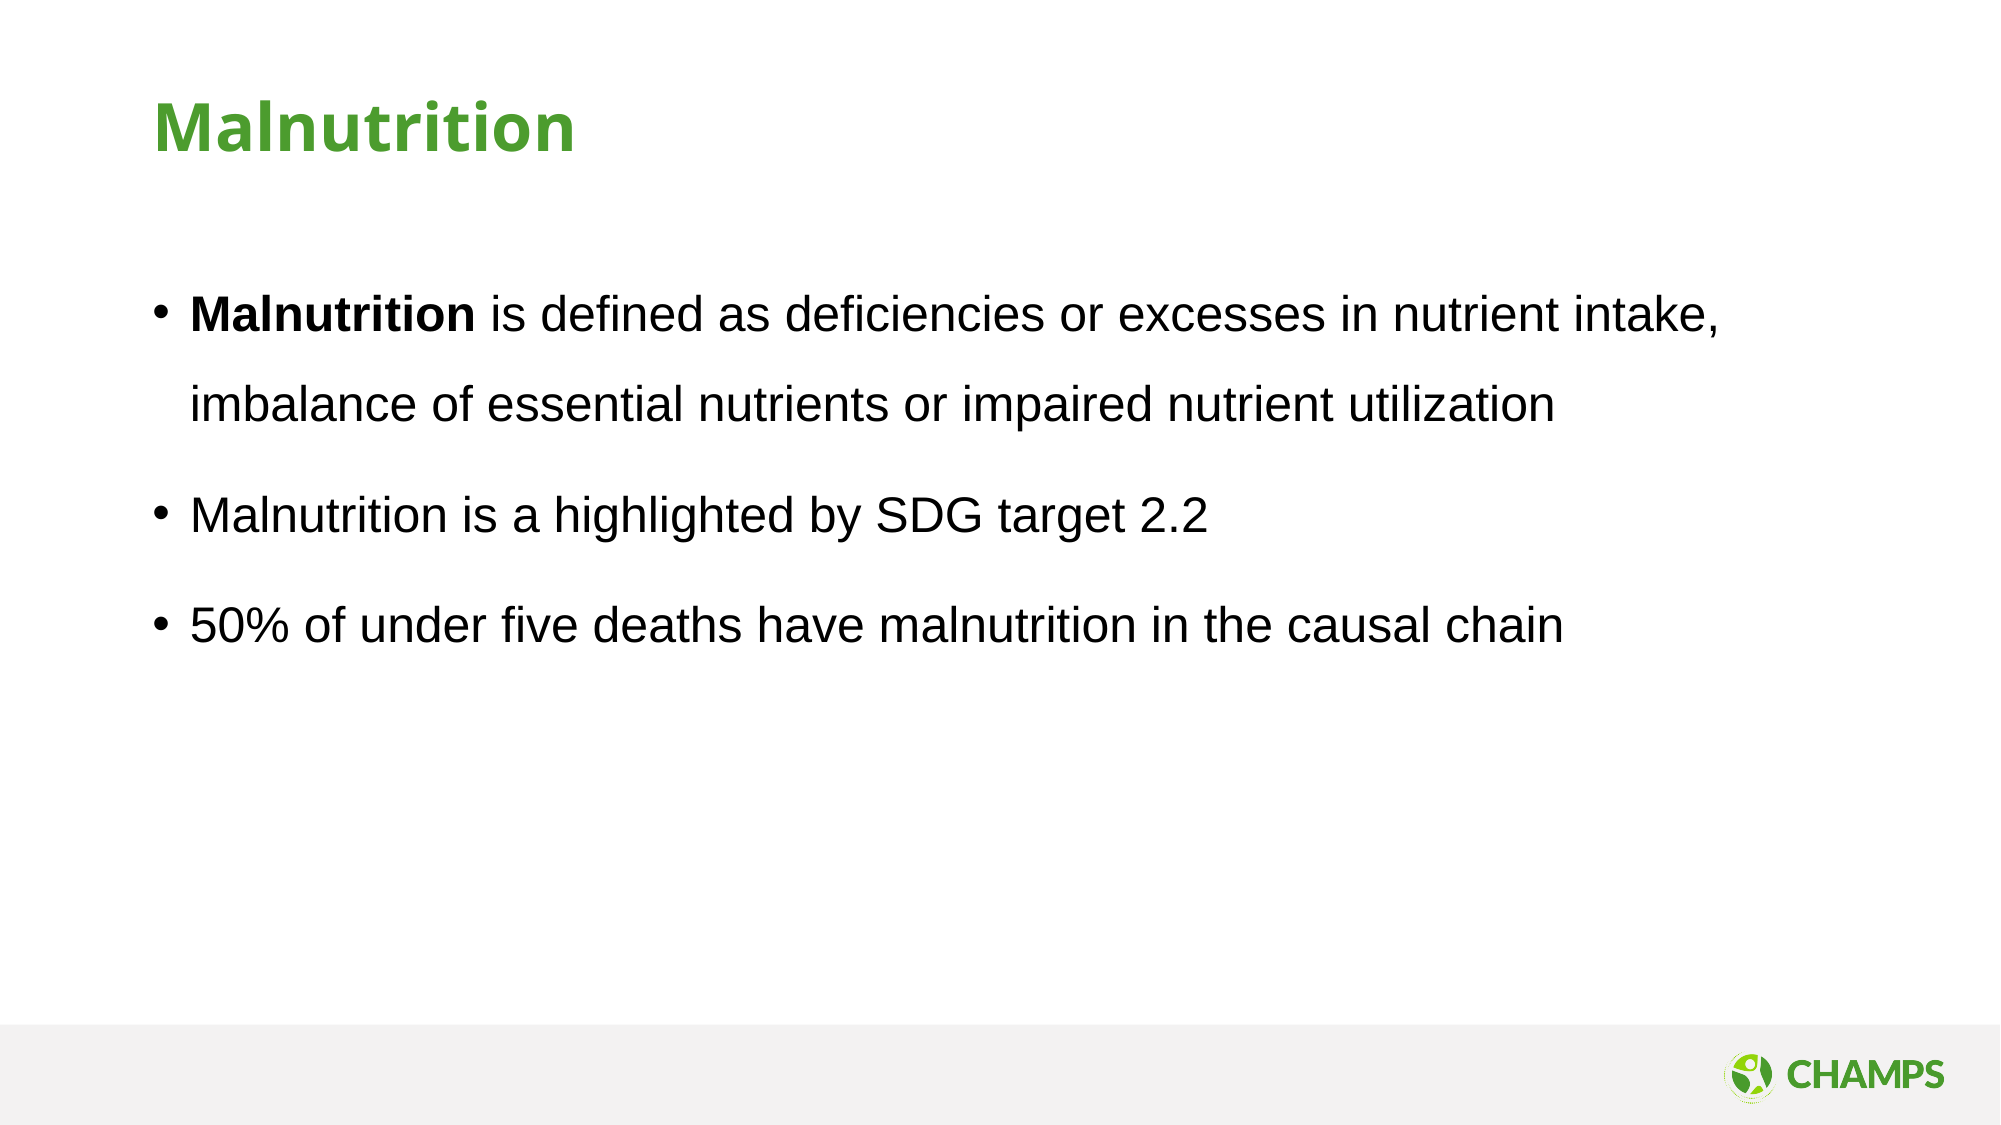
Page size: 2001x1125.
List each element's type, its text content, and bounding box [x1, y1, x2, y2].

list Malnutrition is defined as deficiencies or excesses in nutrient intake, imbalance of essential nutrients or impaired nutrient utilization Malnutrition is a highlighted by SDG target 2.2 50% of under five deaths have malnutrition in the causal chain [137, 243, 1863, 1014]
title Malnutrition [137, 15, 1863, 243]
picture [1708, 1034, 1960, 1115]
